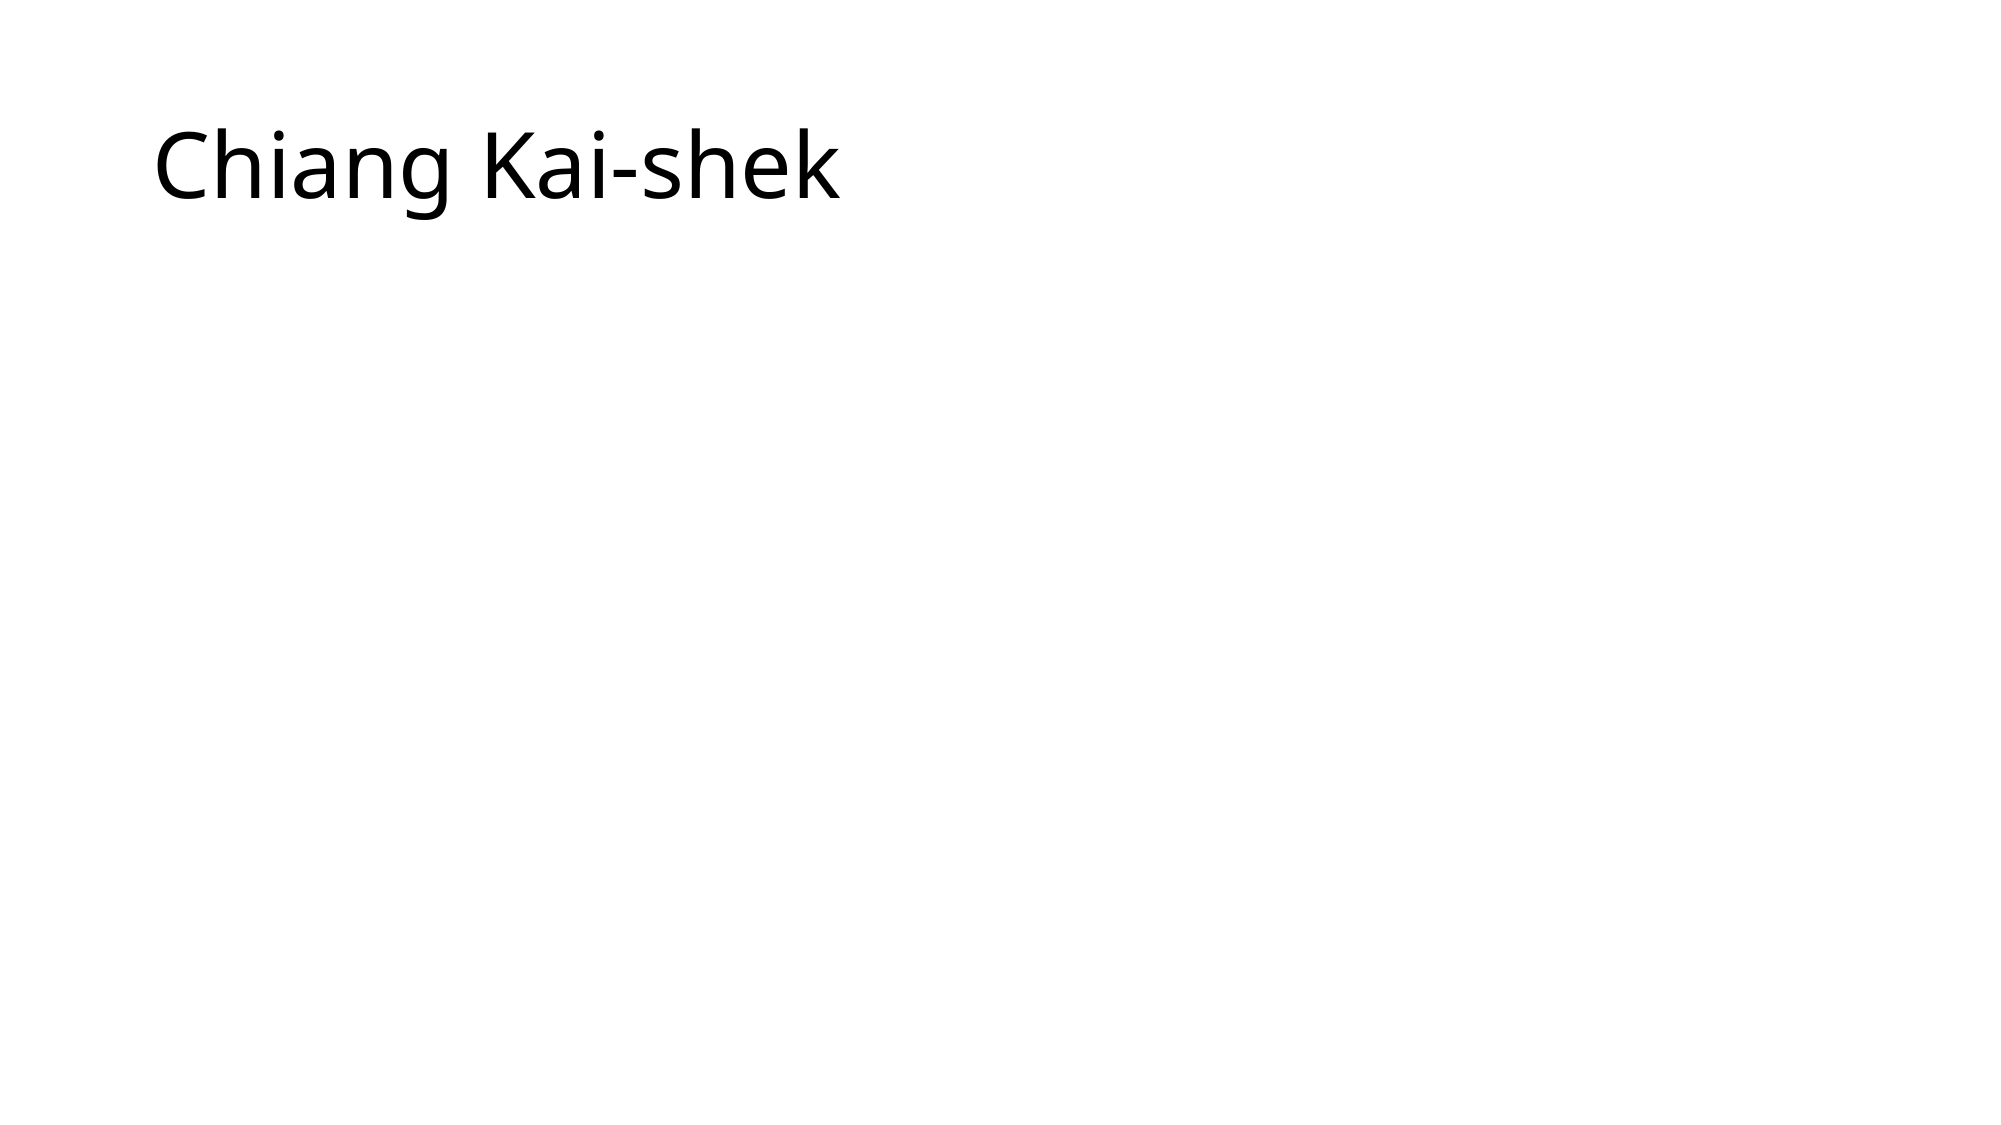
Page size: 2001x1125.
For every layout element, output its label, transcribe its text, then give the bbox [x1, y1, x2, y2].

title Chiang Kai-shek [137, 59, 1863, 278]
